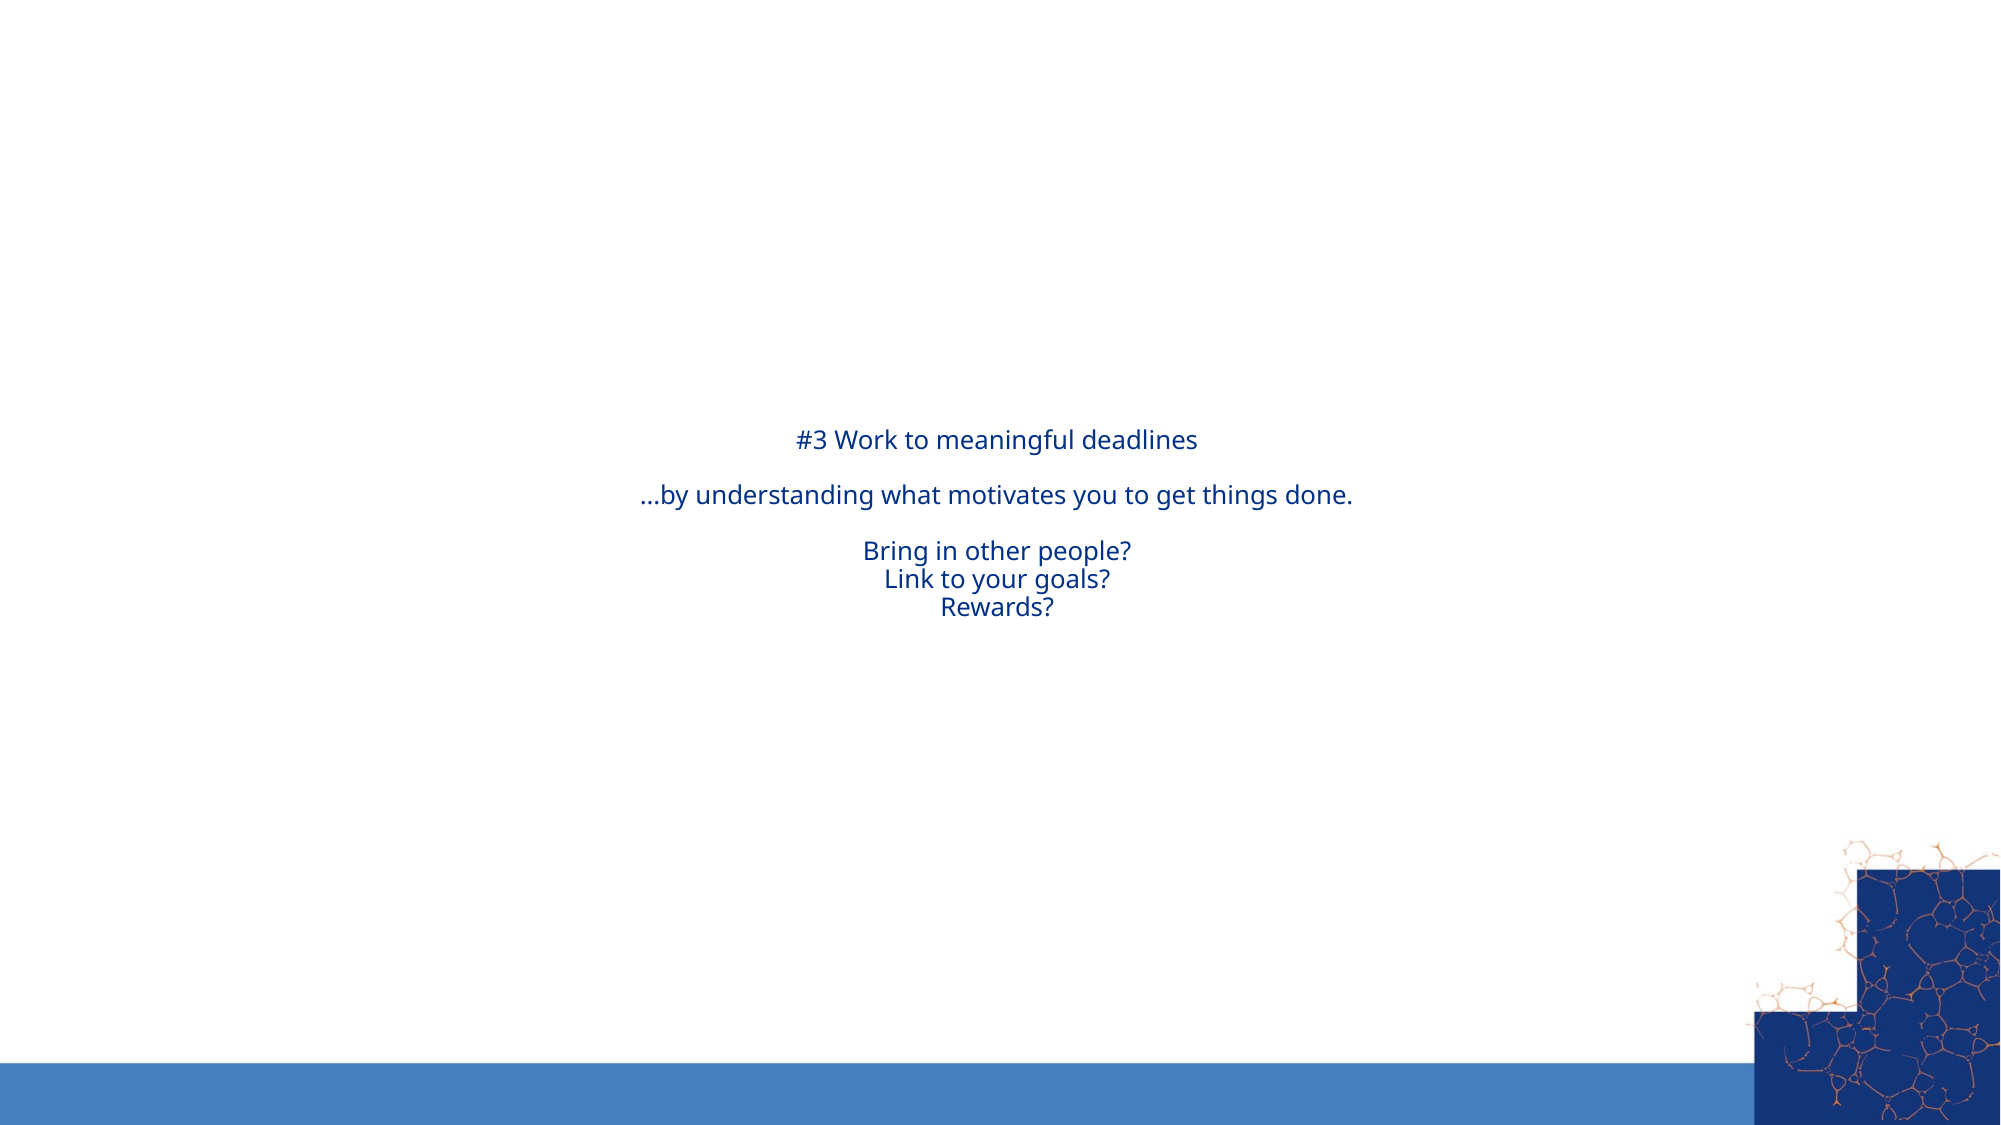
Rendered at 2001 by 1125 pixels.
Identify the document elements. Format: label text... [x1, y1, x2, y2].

title #3 Work to meaningful deadlines …by understanding what motivates you to get things done. Bring in other people? Link to your goals? Rewards? [134, 415, 1860, 634]
picture [0, 0, 2001, 1125]
